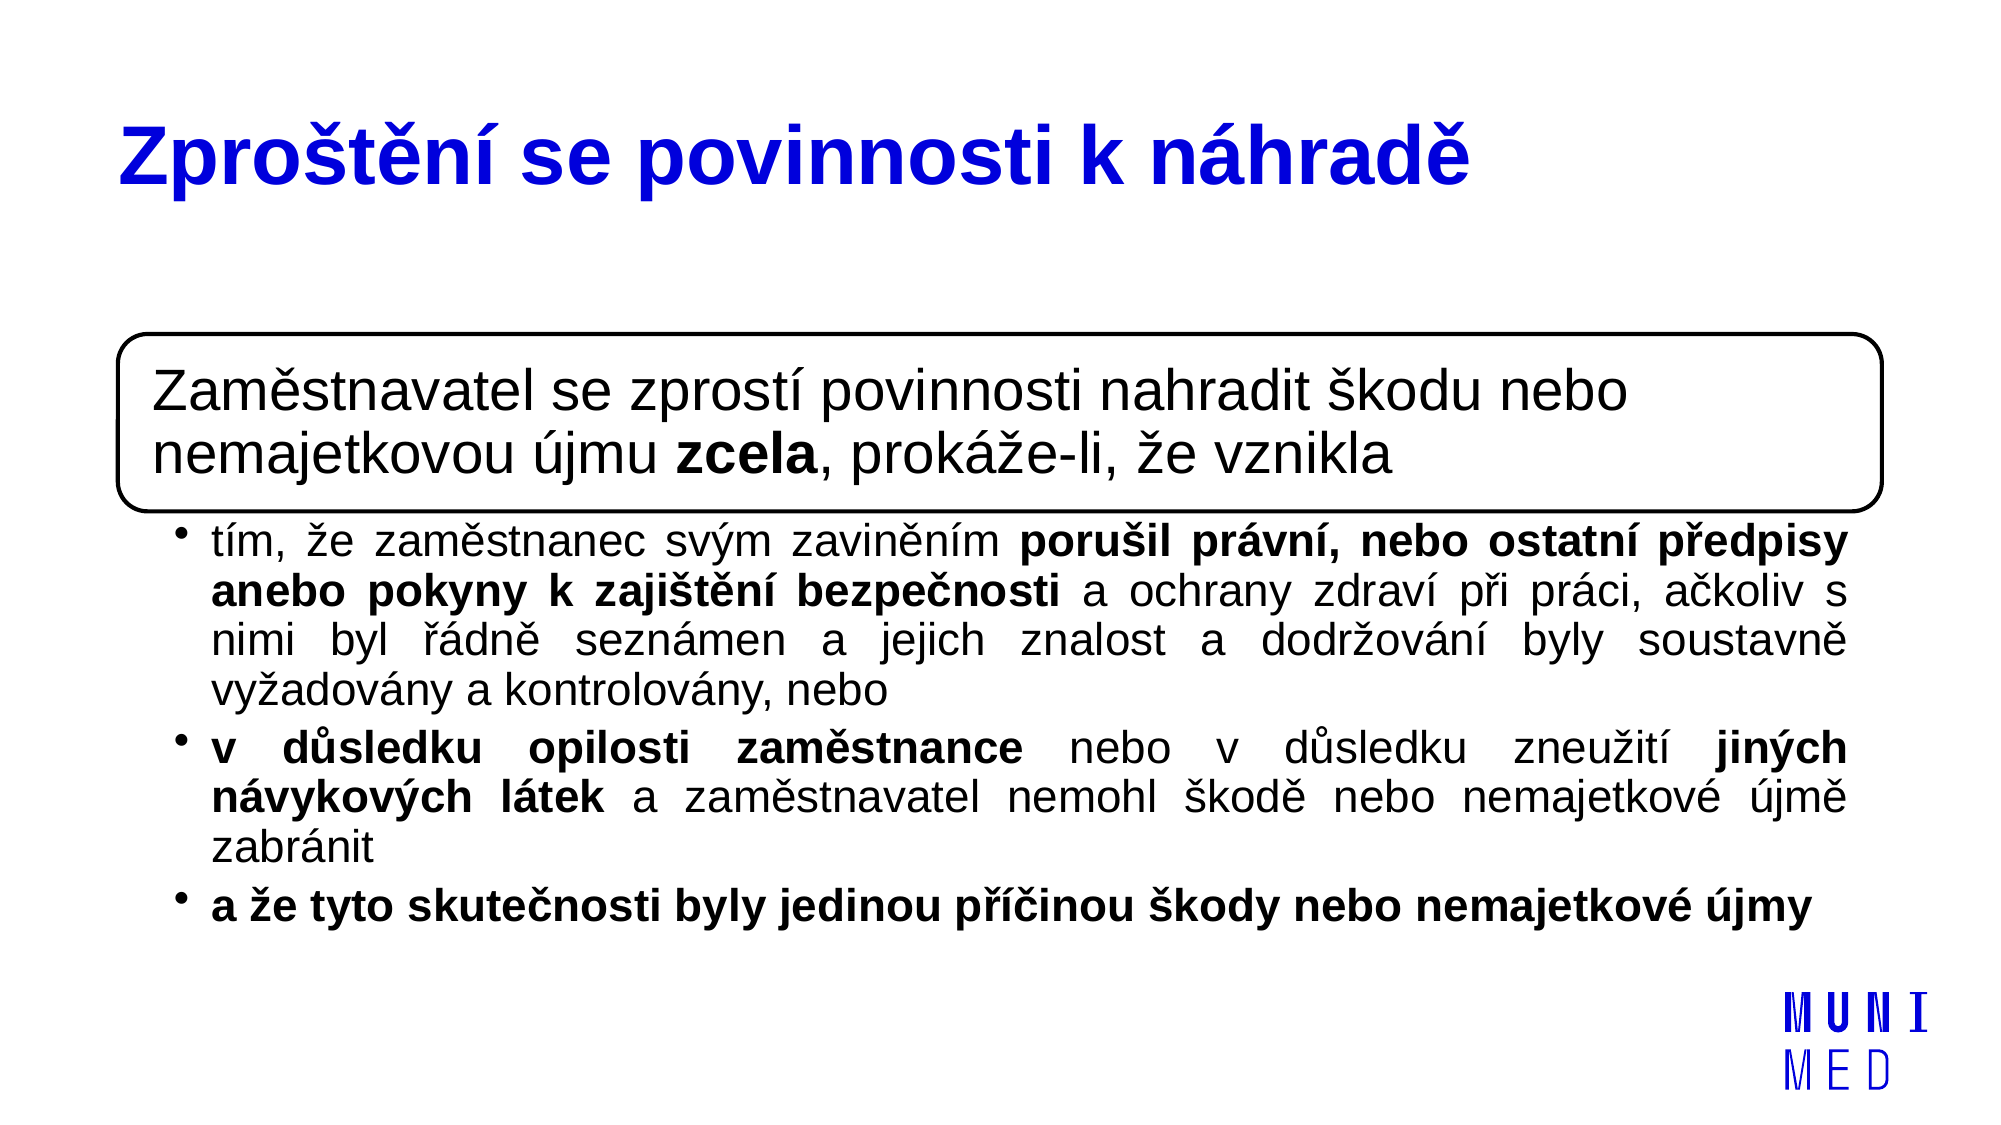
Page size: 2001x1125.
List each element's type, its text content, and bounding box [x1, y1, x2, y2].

title Zproštění se povinnosti k náhradě [118, 118, 1883, 193]
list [117, 306, 1883, 957]
